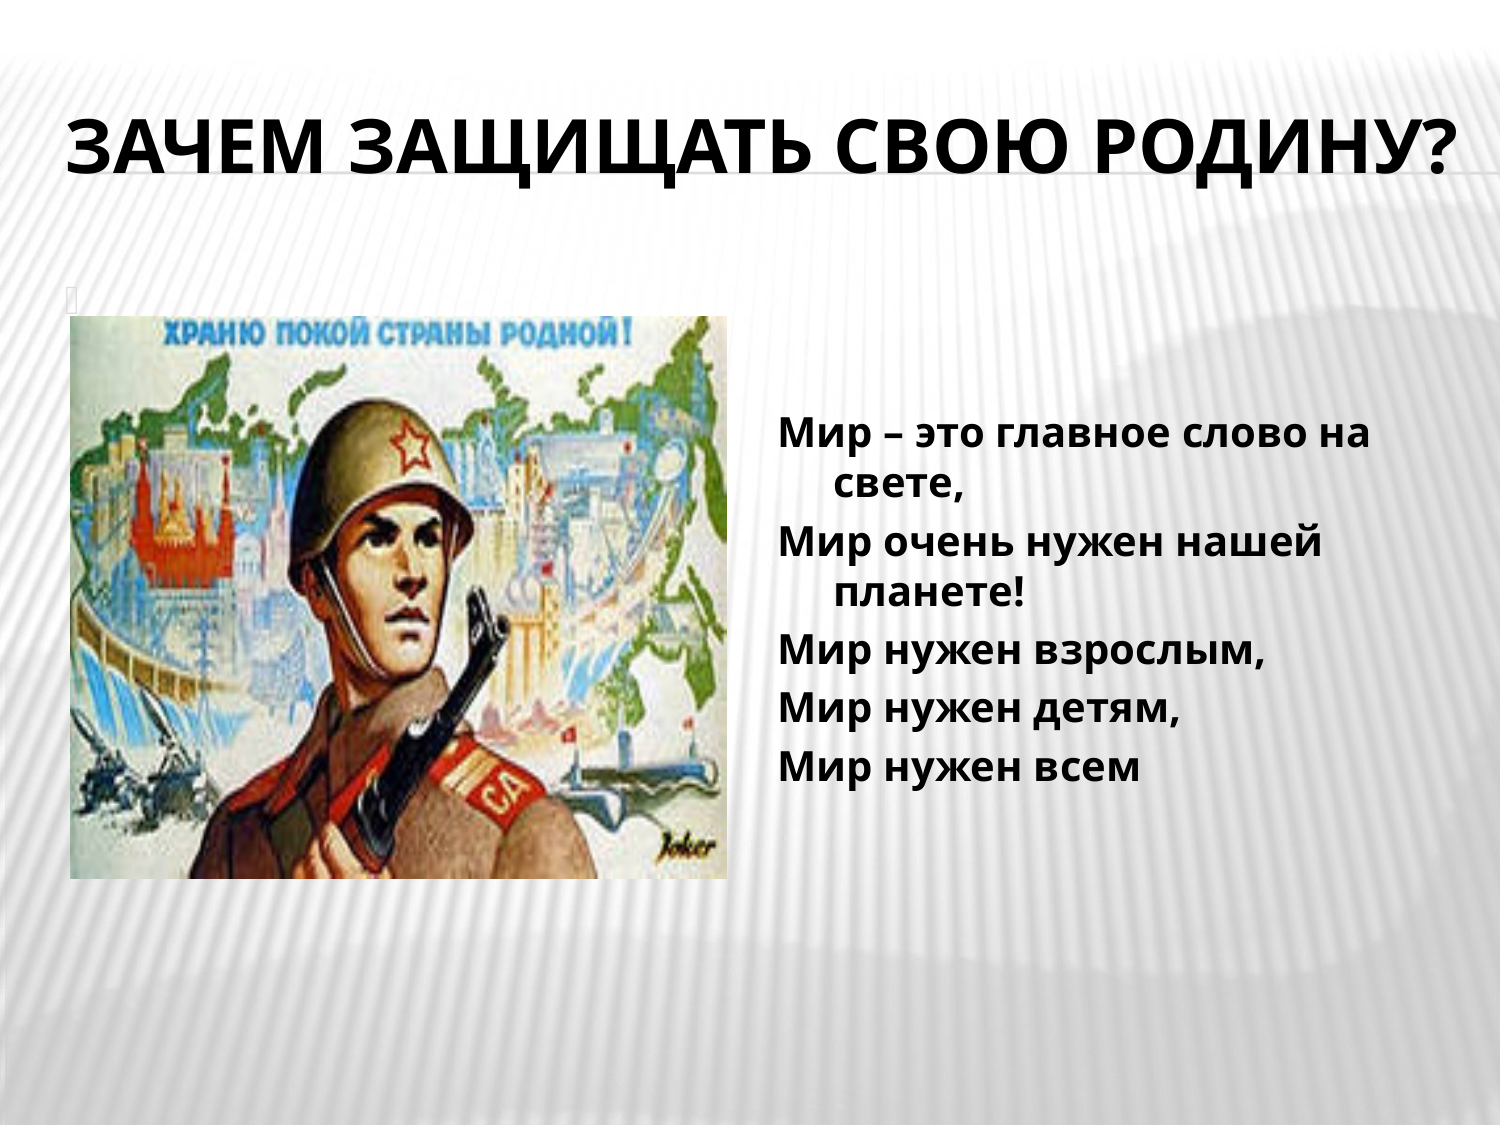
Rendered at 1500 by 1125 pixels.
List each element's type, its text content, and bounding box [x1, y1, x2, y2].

title Зачем защищать свою родину? [49, 75, 1475, 213]
list Мир – это главное слово на свете, Мир очень нужен нашей планете! Мир нужен взрослым, Мир нужен детям, Мир нужен всем [762, 398, 1475, 1038]
picture [70, 316, 727, 880]
list [50, 262, 738, 1038]
